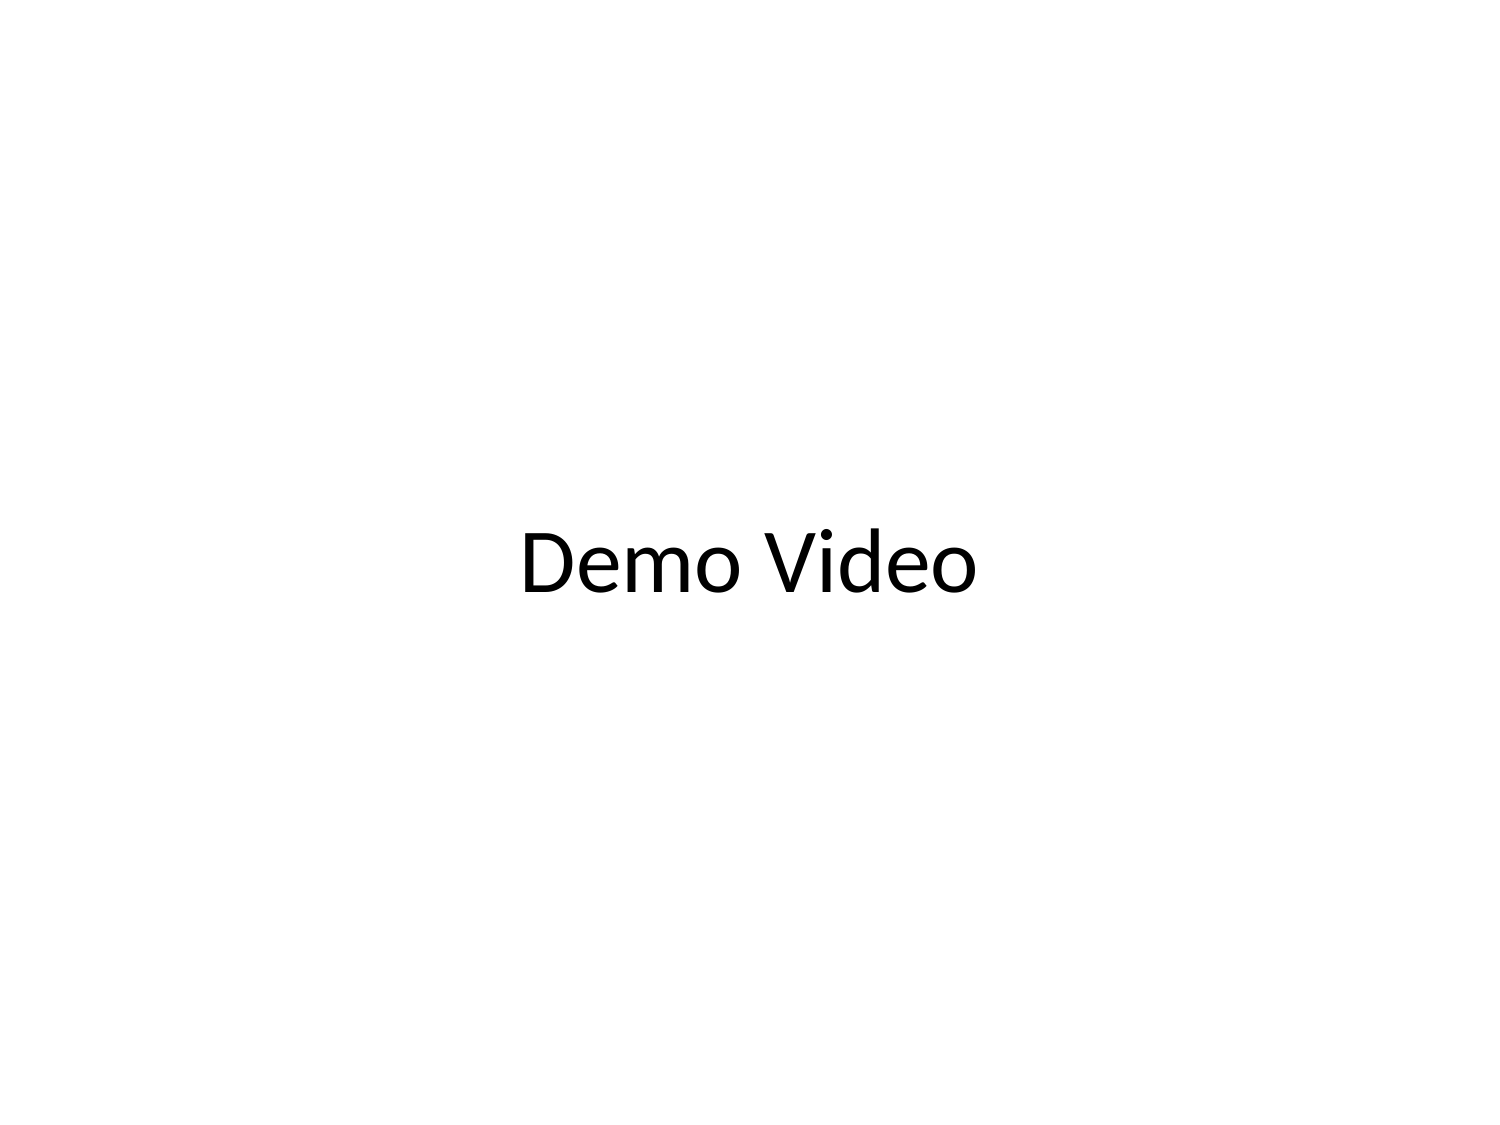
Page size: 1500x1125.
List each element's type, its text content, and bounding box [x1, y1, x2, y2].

list Demo Video [53, 489, 1447, 636]
